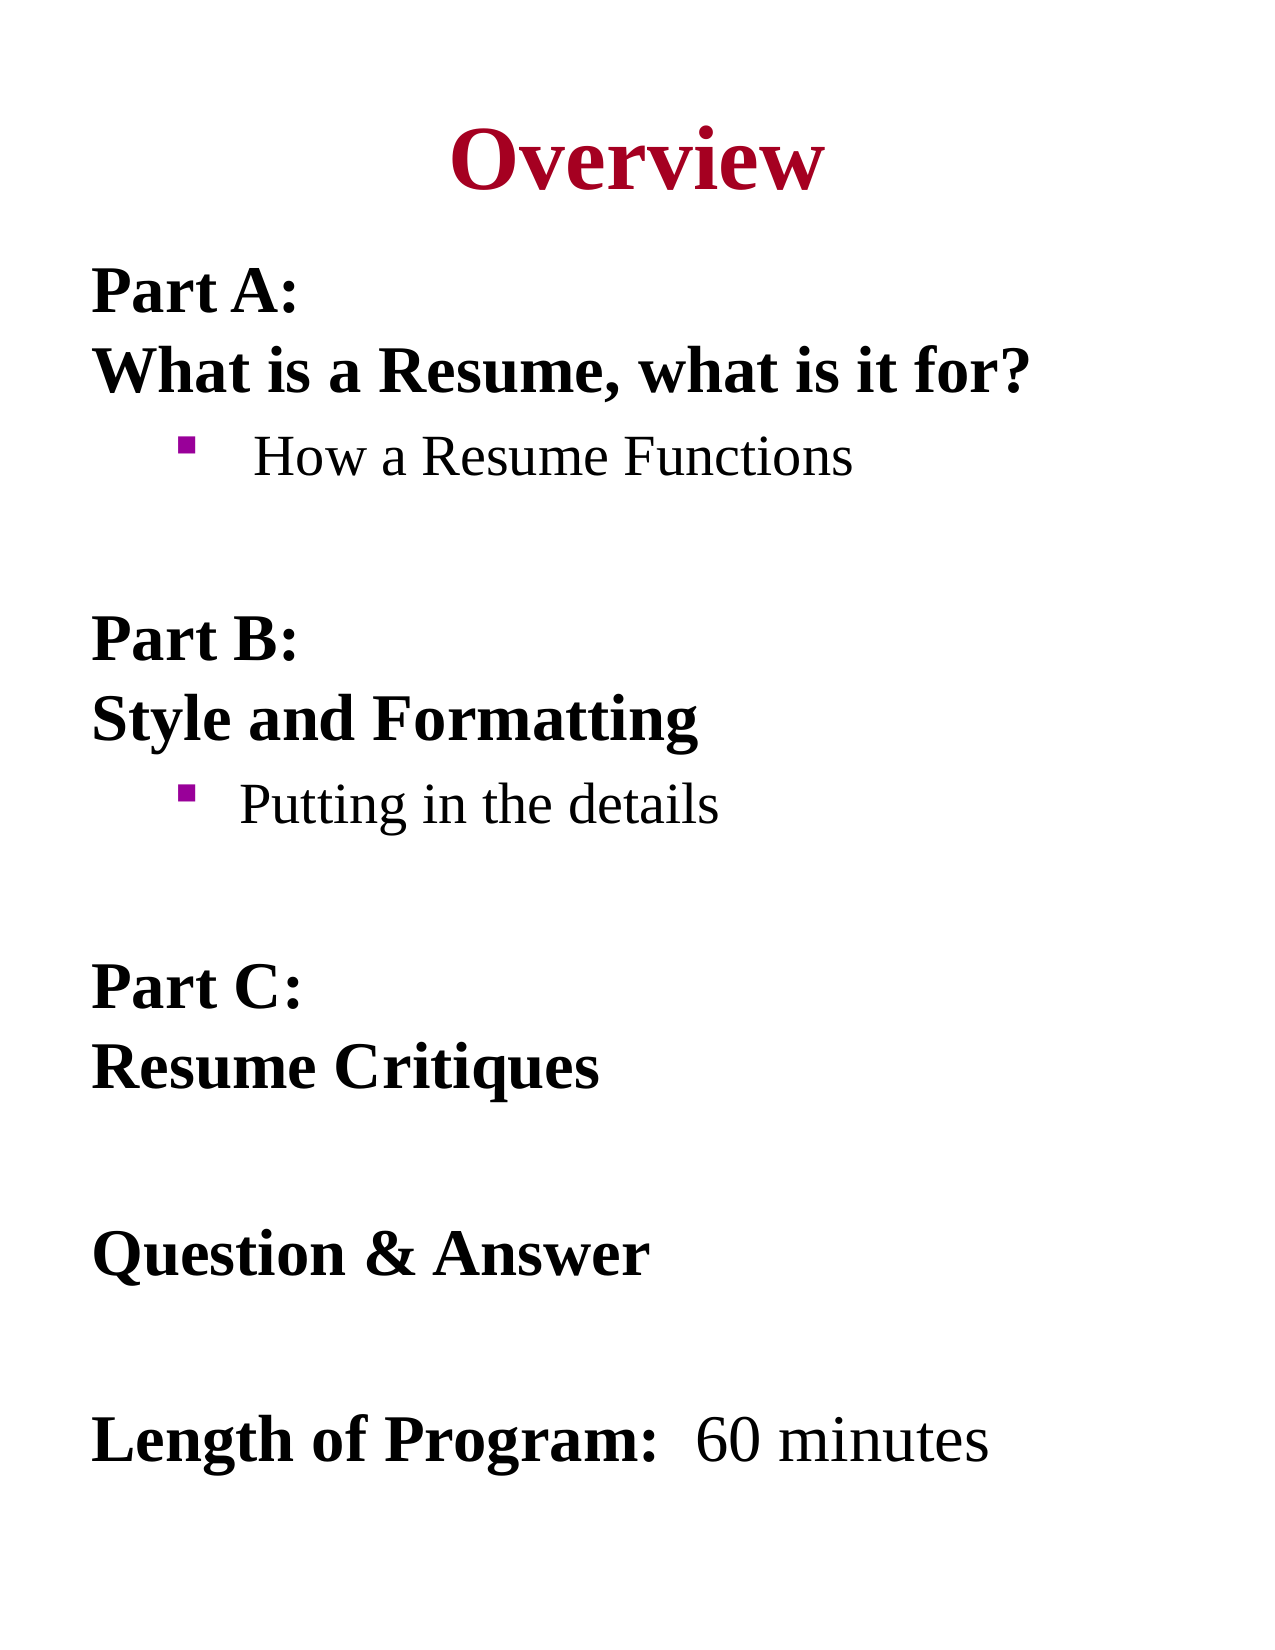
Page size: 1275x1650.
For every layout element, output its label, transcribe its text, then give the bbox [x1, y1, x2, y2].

list Part A: What is a Resume, what is it for? How a Resume Functions Part B: Style and Formatting Putting in the details Part C: Resume Critiques Question & Answer Length of Program: 60 minutes [74, 237, 1195, 1513]
title Overview [95, 74, 1180, 217]
